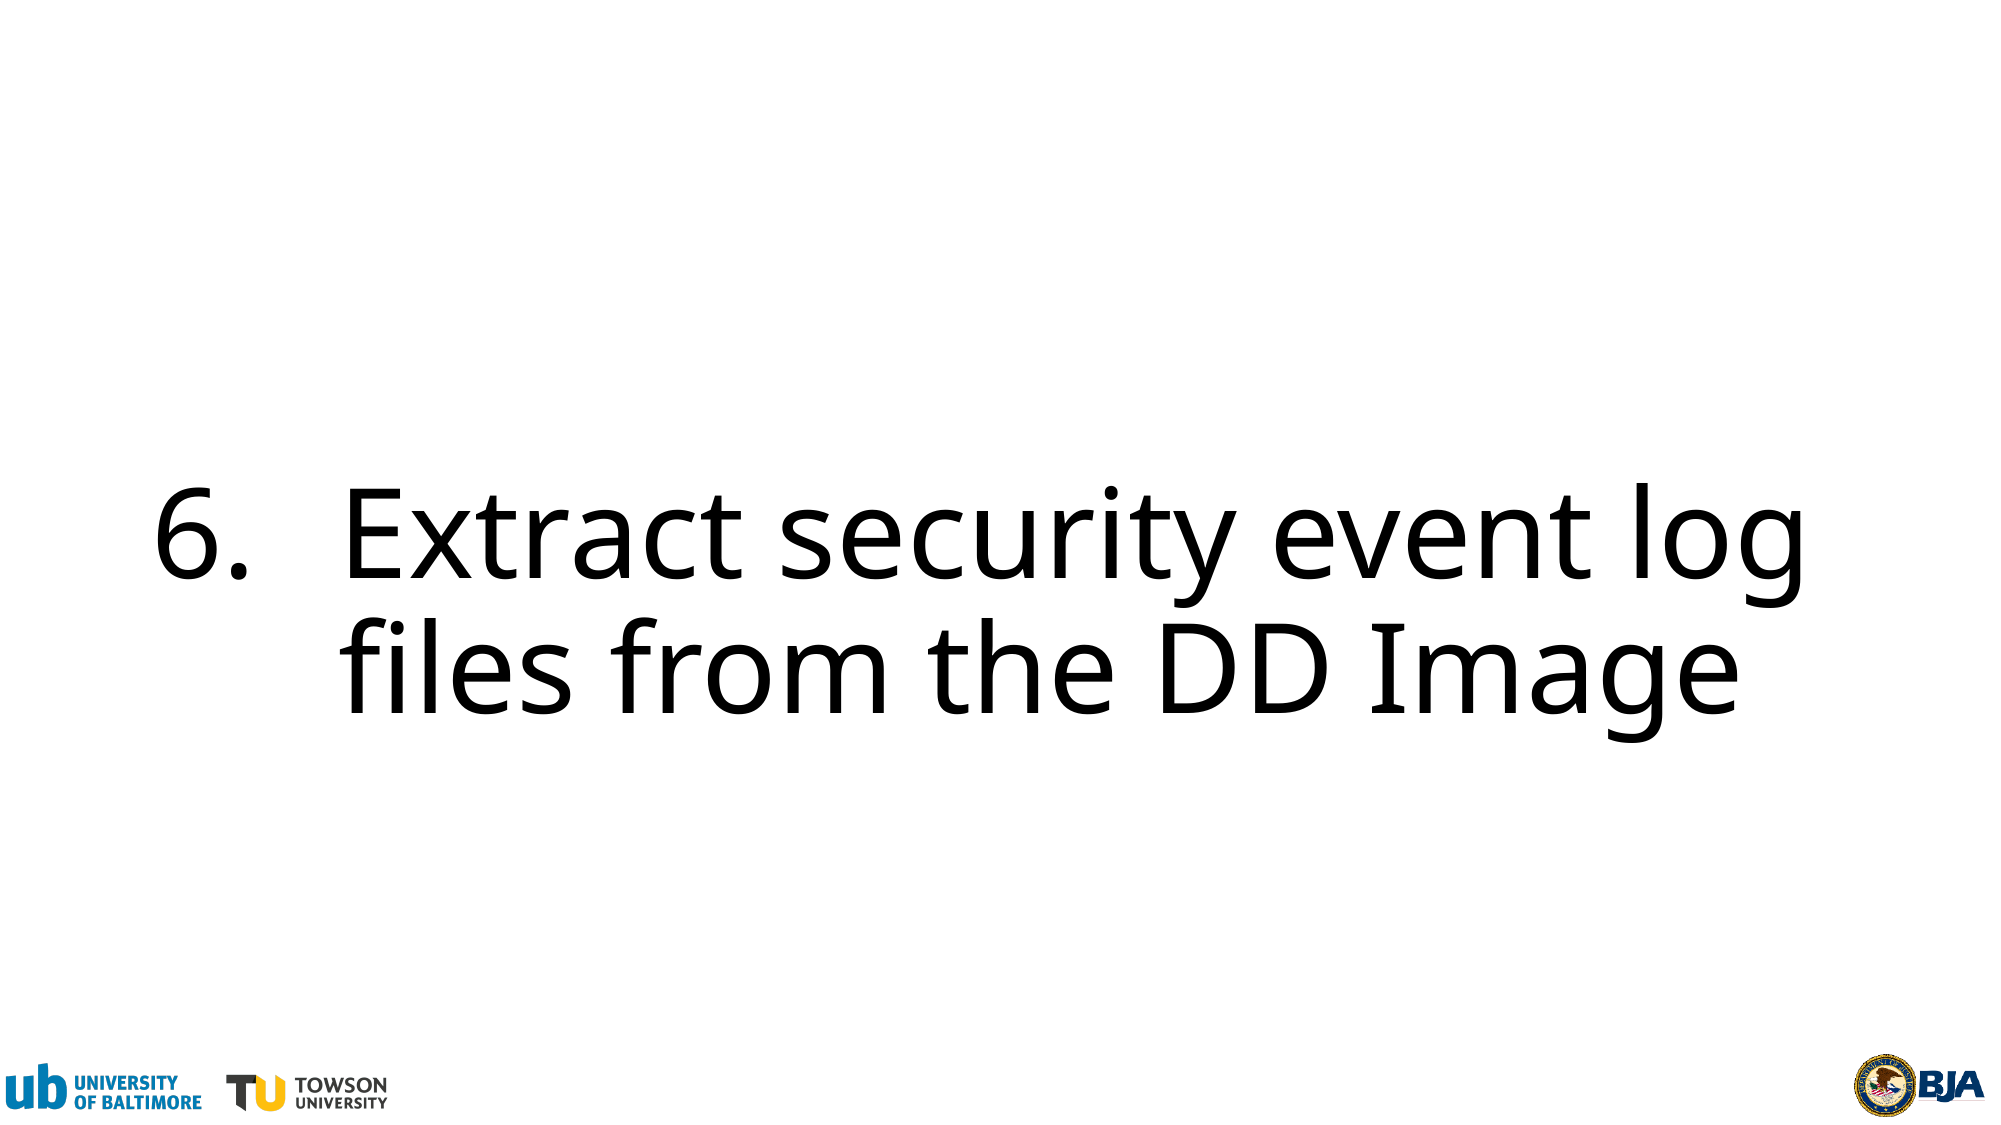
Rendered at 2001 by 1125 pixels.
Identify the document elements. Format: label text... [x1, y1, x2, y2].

picture [1854, 1054, 1986, 1117]
title Extract security event log files from the DD Image [136, 280, 1862, 749]
picture [0, 1031, 407, 1125]
